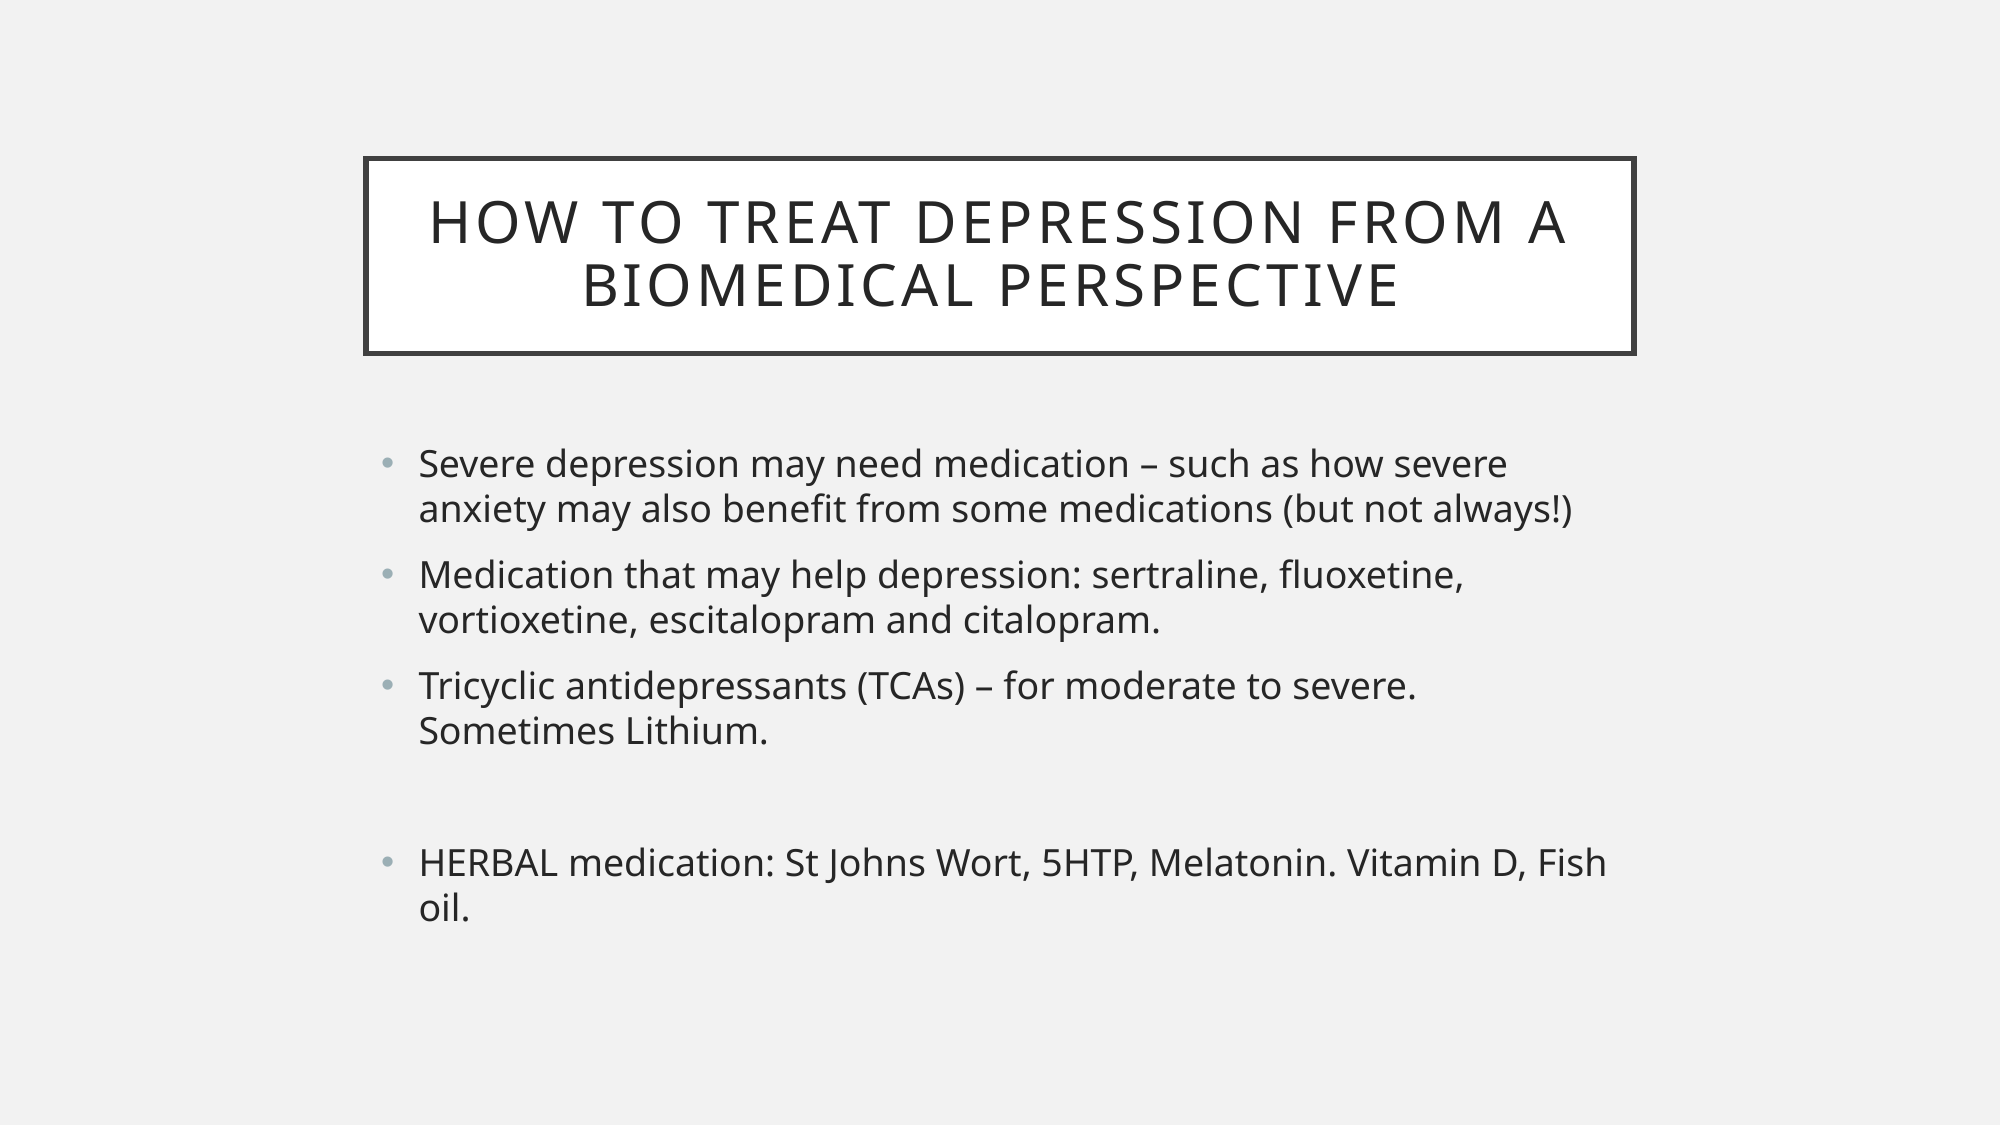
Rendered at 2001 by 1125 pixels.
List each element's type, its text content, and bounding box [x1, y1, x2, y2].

list Severe depression may need medication – such as how severe anxiety may also benefit from some medications (but not always!) Medication that may help depression: sertraline, fluoxetine, vortioxetine, escitalopram and citalopram. Tricyclic antidepressants (TCAs) – for moderate to severe. Sometimes Lithium. HERBAL medication: St Johns Wort, 5HTP, Melatonin. Vitamin D, Fish oil. [366, 432, 1634, 942]
title How to treat depression from a biomedical perspective [363, 156, 1637, 356]
